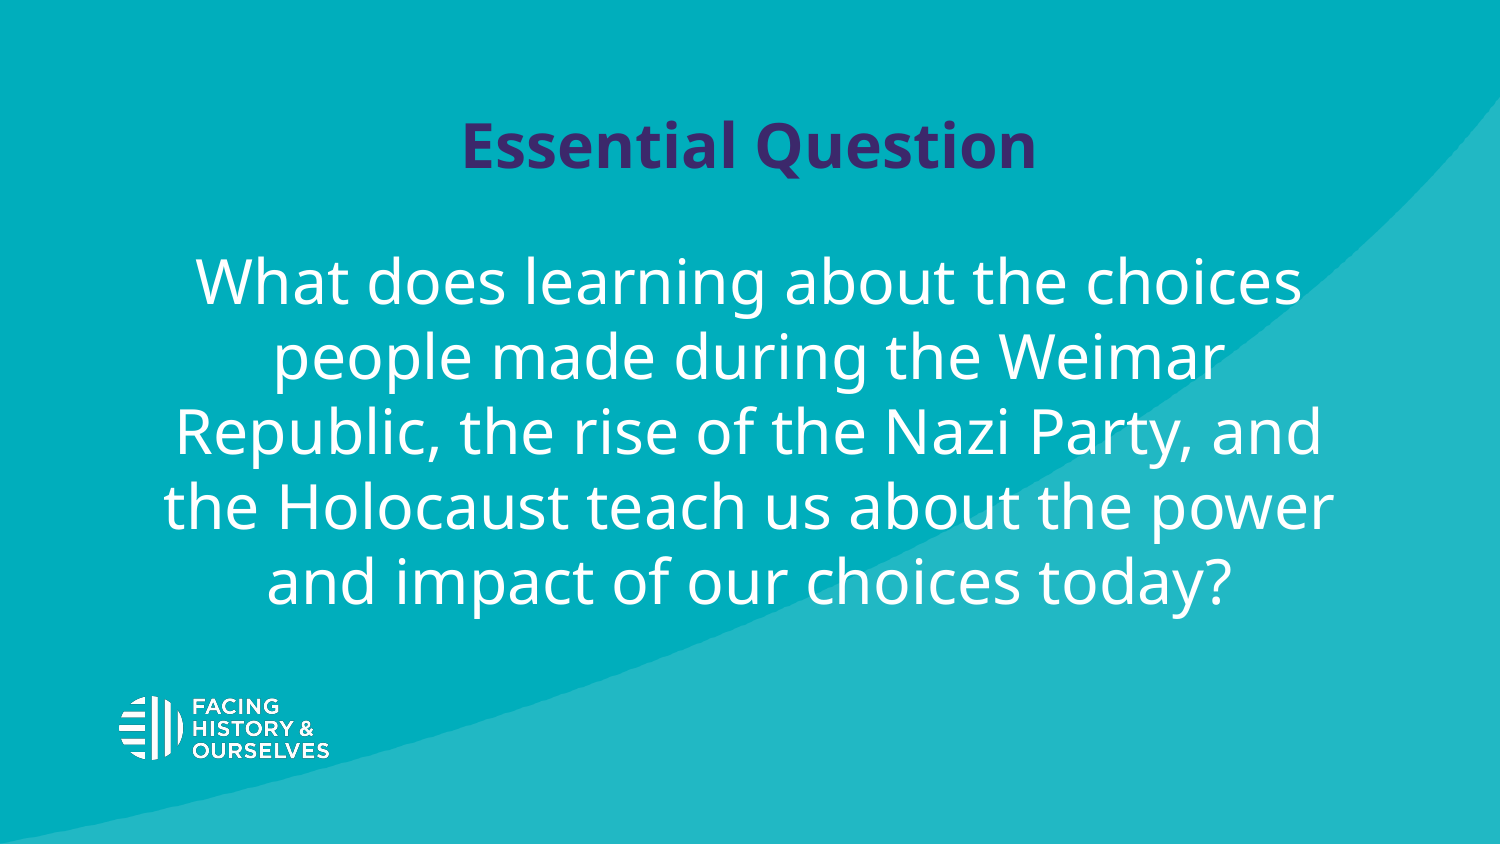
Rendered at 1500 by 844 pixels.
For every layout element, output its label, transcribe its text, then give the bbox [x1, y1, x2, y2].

text_box What does learning about the choices people made during the Weimar Republic, the rise of the Nazi Party, and the Holocaust teach us about the power and impact of our choices today? [129, 226, 1371, 638]
picture [119, 696, 329, 760]
text_box Essential Question [129, 91, 1371, 197]
